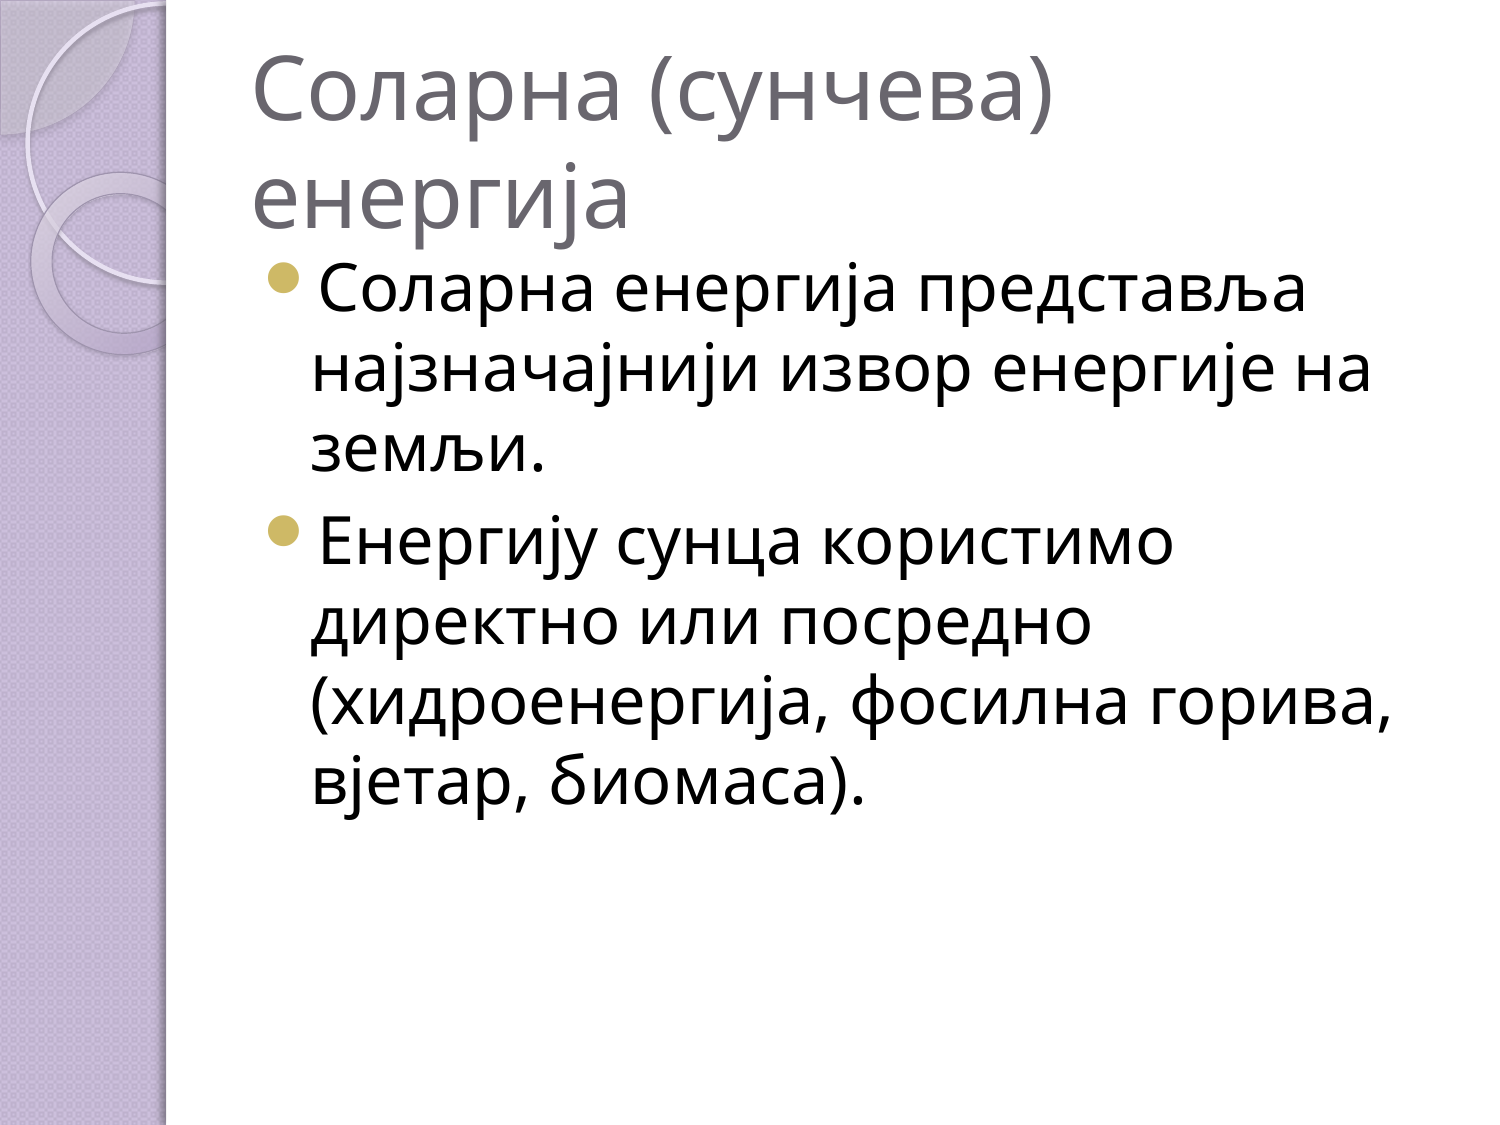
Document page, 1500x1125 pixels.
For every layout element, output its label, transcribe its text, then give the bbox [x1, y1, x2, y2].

title Соларна (сунчева) енергија [235, 45, 1466, 233]
list Соларна енергија представља најзначајнији извор енергије на земљи. Енергију сунца користимо директно или посредно (хидроенергија, фосилна горива, вјетар, биомаса). [235, 237, 1466, 1025]
